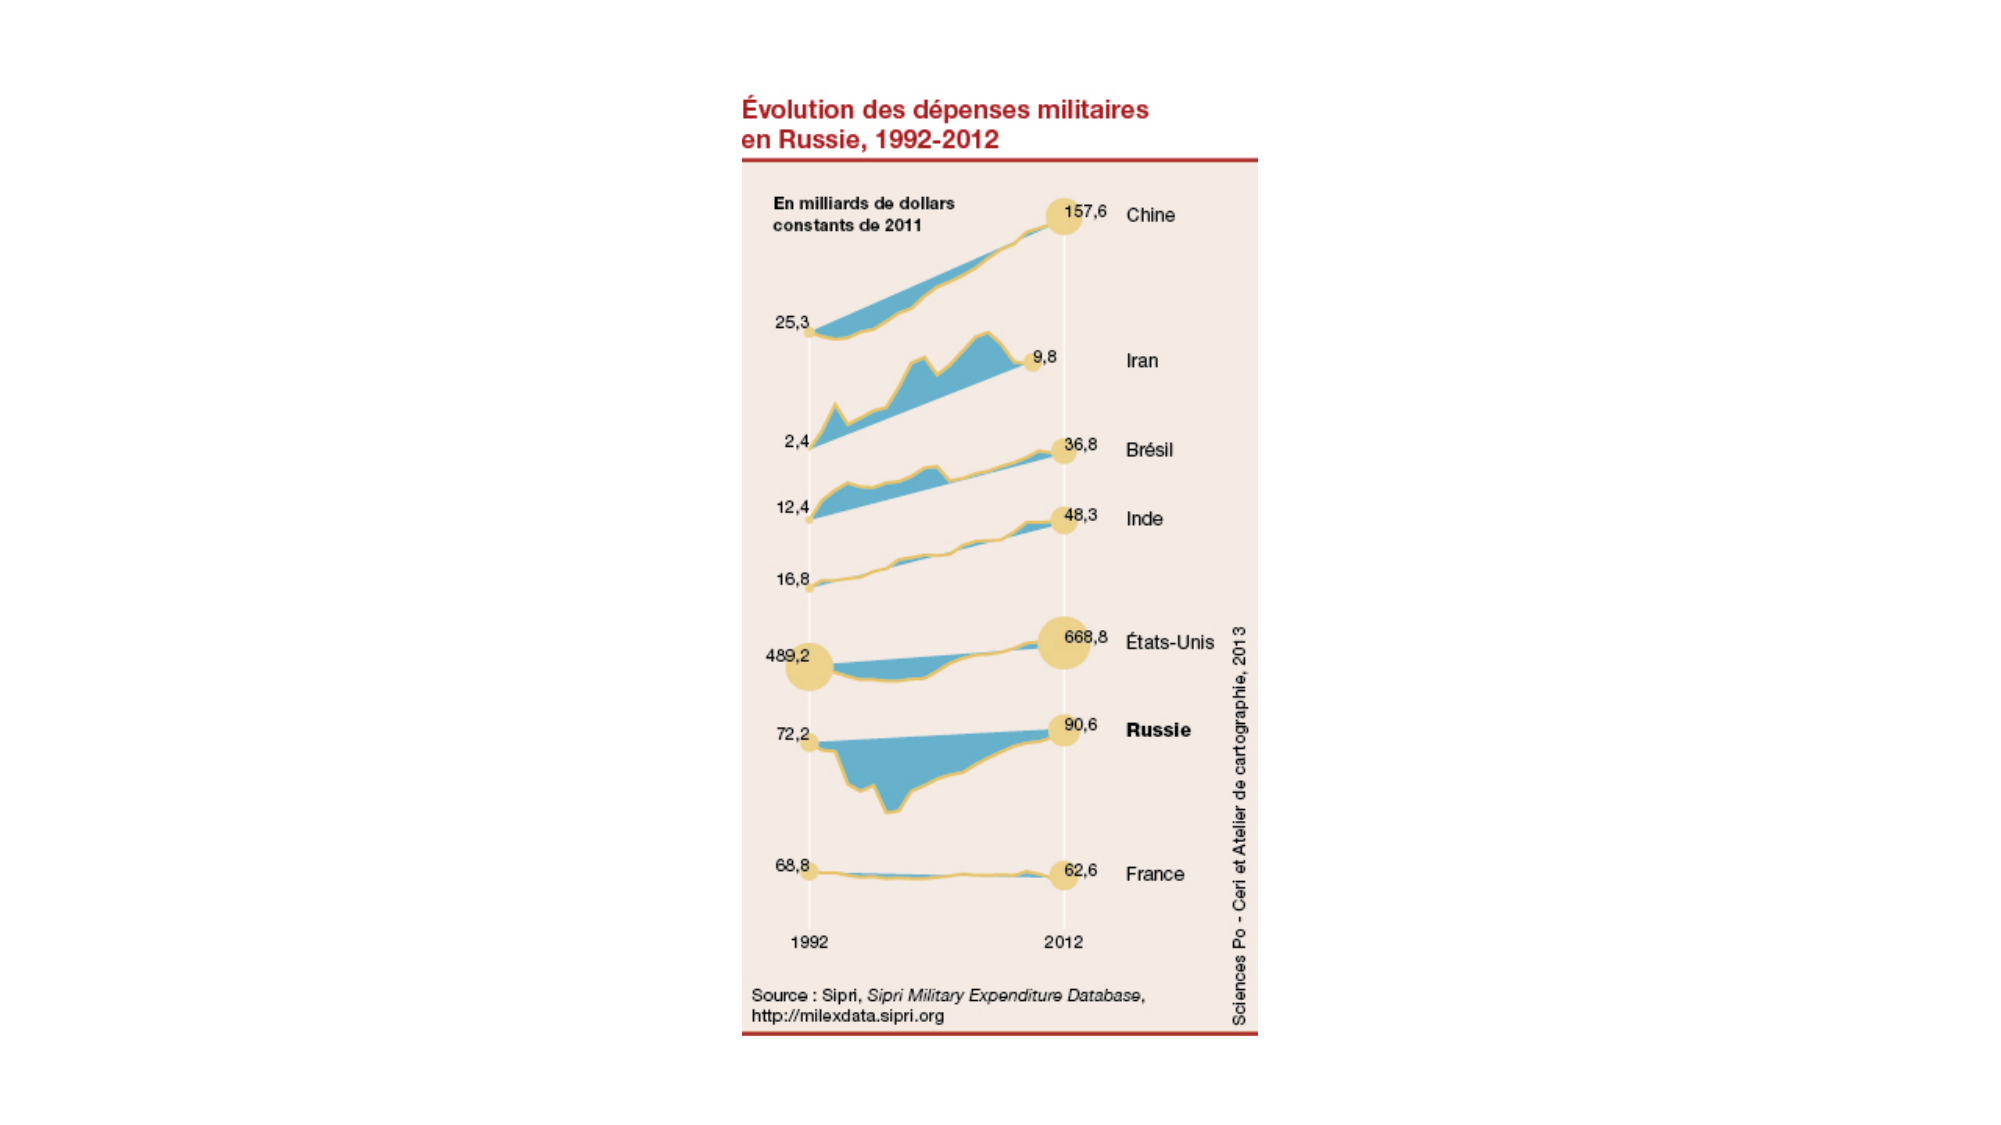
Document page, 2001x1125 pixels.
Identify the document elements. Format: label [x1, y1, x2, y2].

picture [742, 89, 1258, 1036]
